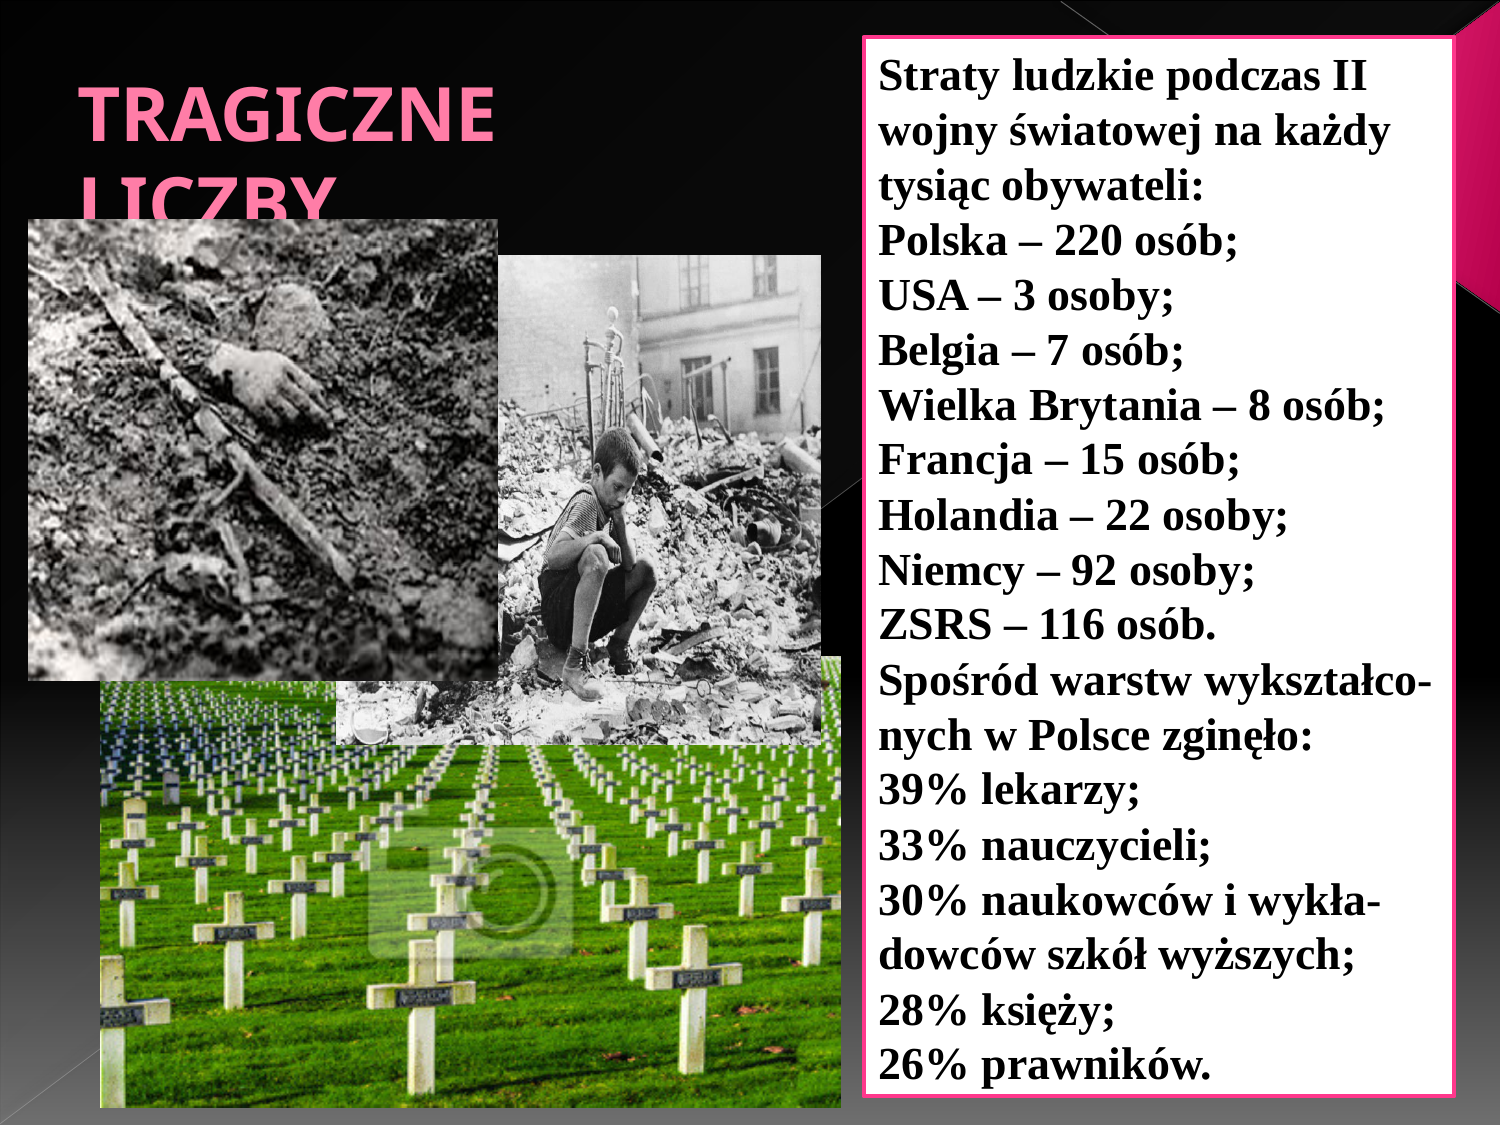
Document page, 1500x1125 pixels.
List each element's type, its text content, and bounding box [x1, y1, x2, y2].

title TRAGICZNE LICZBY [62, 44, 774, 242]
text_box Straty ludzkie podczas II wojny światowej na każdy tysiąc obywateli: Polska – 220 osób; USA – 3 osoby; Belgia – 7 osób; Wielka Brytania – 8 osób; Francja – 15 osób; Holandia – 22 osoby; Niemcy – 92 osoby; ZSRS – 116 osób. Spośród warstw wykształco-nych w Polsce zginęło: 39% lekarzy; 33% nauczycieli; 30% naukowców i wykła-dowców szkół wyższych; 28% księży; 26% prawników. [862, 35, 1456, 1098]
picture [28, 219, 841, 1108]
